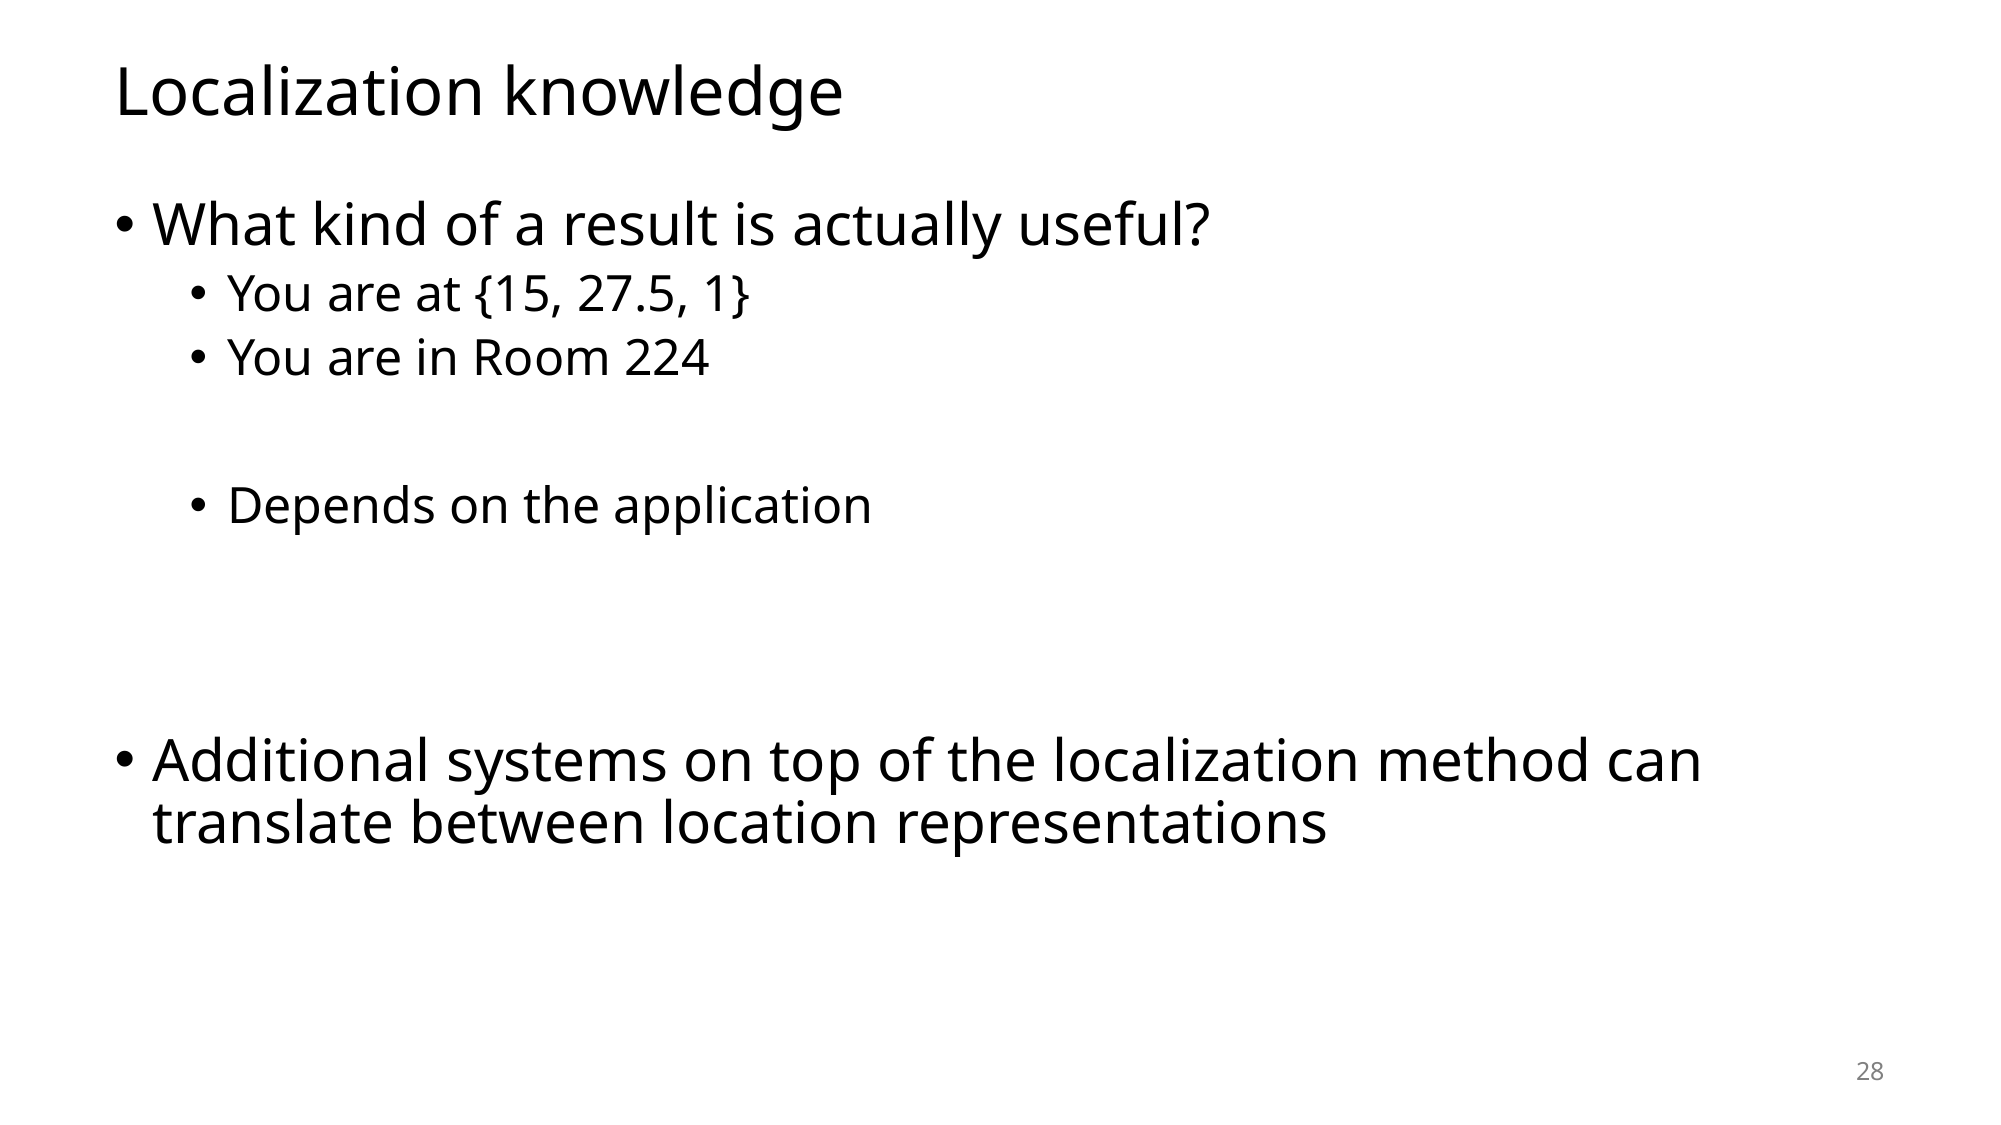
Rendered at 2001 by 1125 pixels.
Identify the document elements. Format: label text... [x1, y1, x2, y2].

list What kind of a result is actually useful? You are at {15, 27.5, 1} You are in Room 224 Depends on the application Additional systems on top of the localization method can translate between location representations [99, 187, 1900, 1013]
title Localization knowledge [99, 37, 1900, 150]
slide_number 28 [1749, 1042, 1900, 1103]
